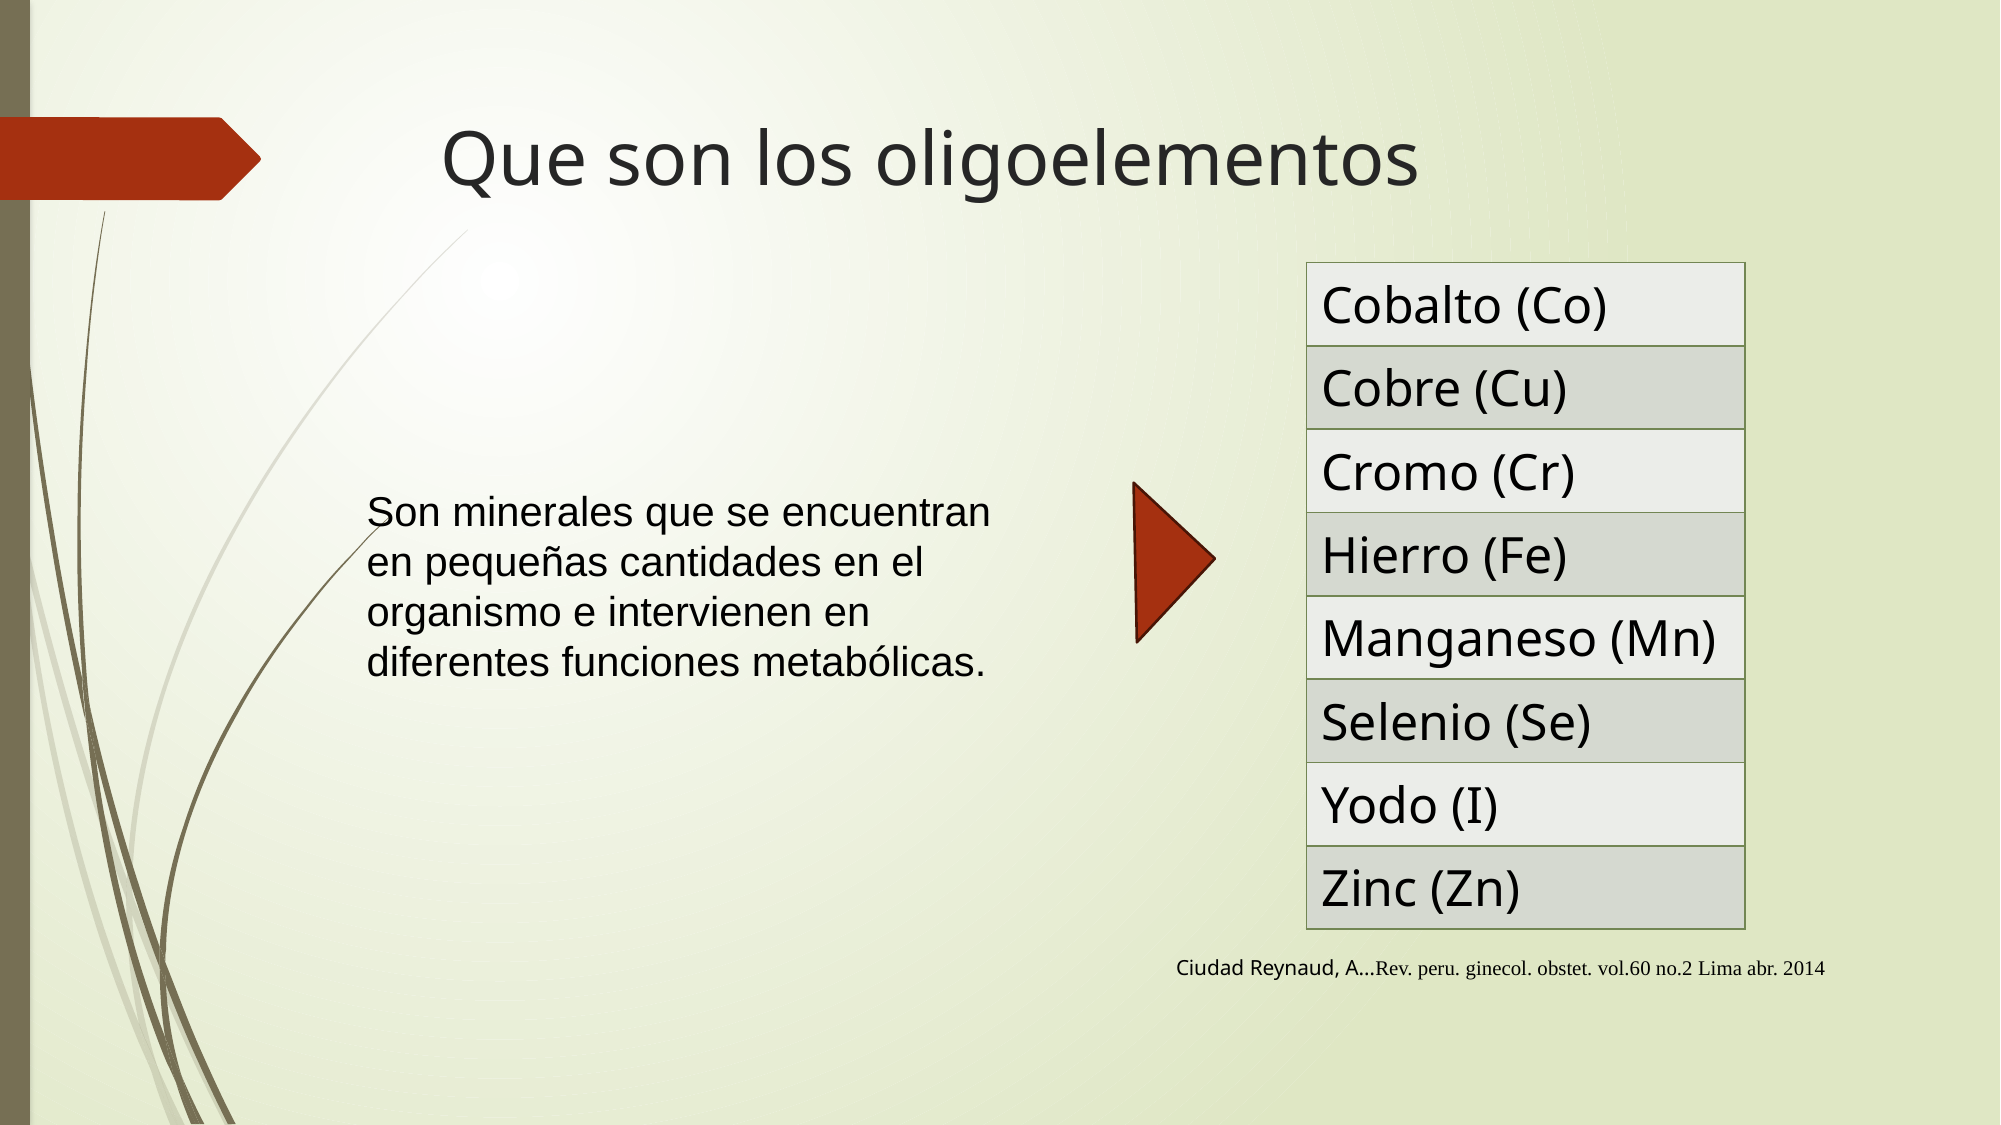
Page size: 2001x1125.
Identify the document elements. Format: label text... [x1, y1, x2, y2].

table_cell Manganeso (Mn) [1307, 597, 1744, 678]
title Que son los oligoelementos [425, 102, 1888, 313]
text_box Ciudad Reynaud, A…Rev. peru. ginecol. obstet. vol.60 no.2 Lima abr. 2014 [1157, 934, 1845, 1000]
table_cell Hierro (Fe) [1307, 513, 1744, 595]
list Son minerales que se encuentran en pequeñas cantidades en el organismo e intervienen en diferentes funciones metabólicas. [351, 428, 1036, 697]
table_cell Selenio (Se) [1307, 680, 1744, 762]
table_cell Zinc (Zn) [1307, 847, 1744, 928]
table_header Cobalto (Co) [1307, 263, 1744, 345]
table_cell Cobre (Cu) [1307, 347, 1744, 428]
text_box [1132, 481, 1216, 644]
table_cell Cromo (Cr) [1307, 430, 1744, 512]
table_cell Yodo (I) [1307, 763, 1744, 845]
